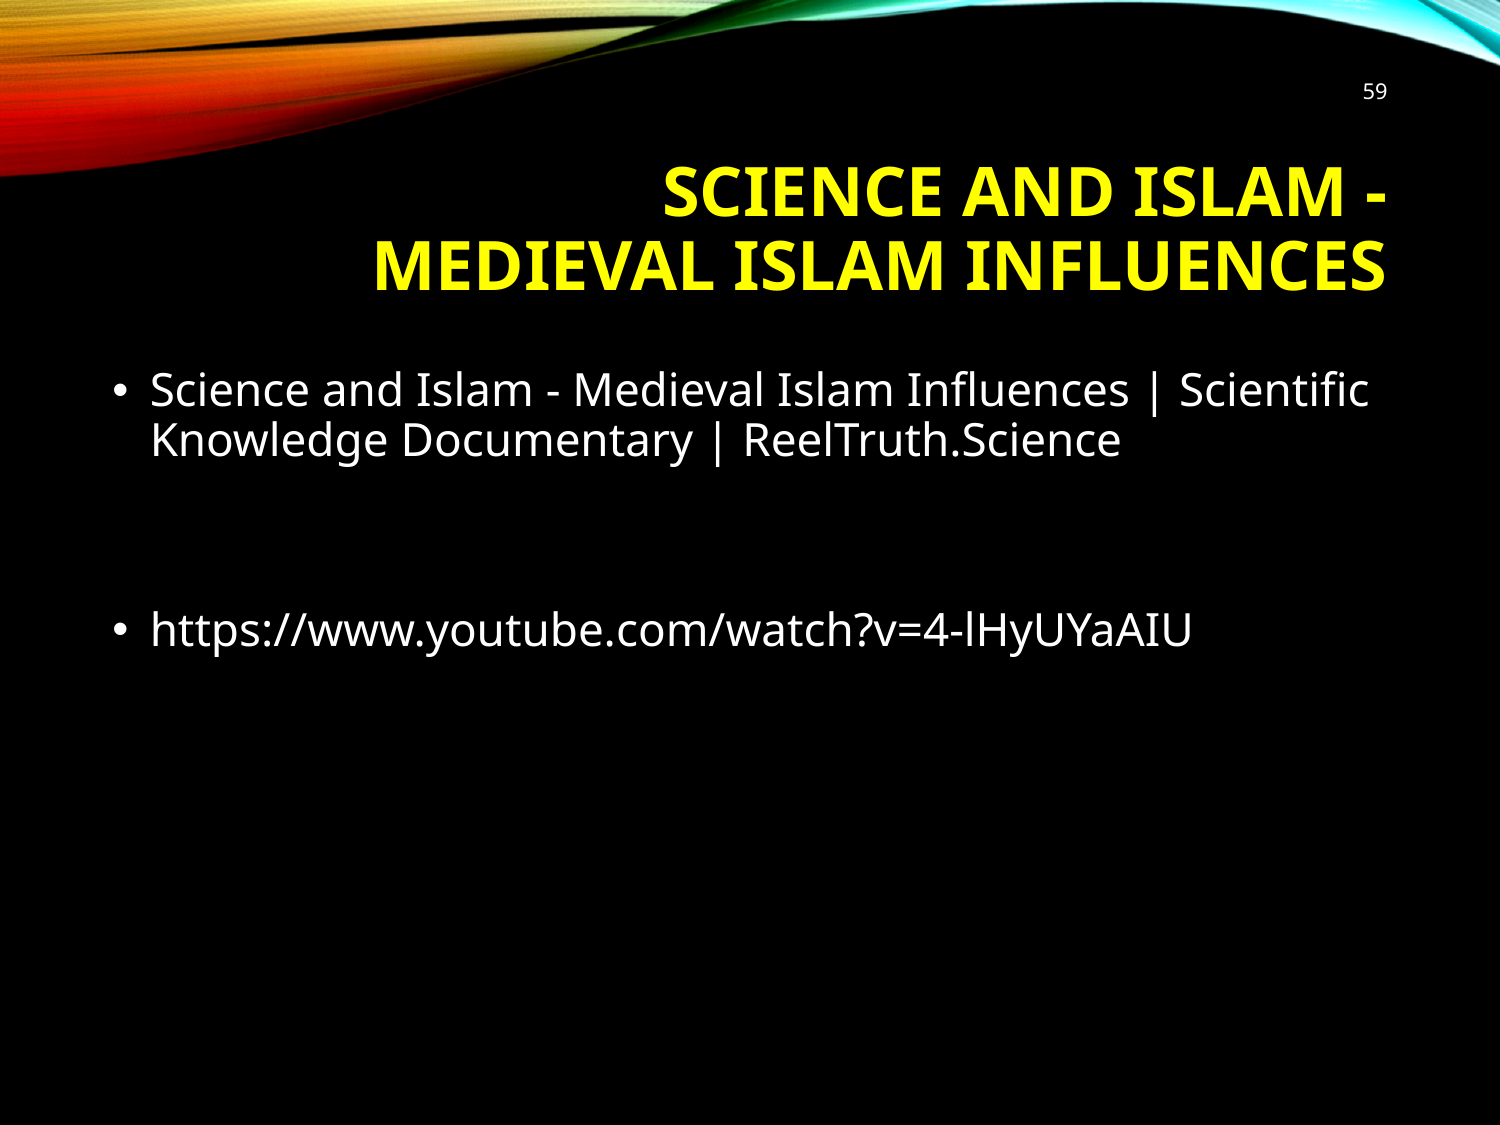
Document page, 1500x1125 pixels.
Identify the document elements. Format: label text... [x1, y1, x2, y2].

slide_number 59 [1078, 62, 1403, 123]
title Science and Islam - Medieval Islam Influences [356, 125, 1403, 338]
picture [0, 0, 1500, 178]
list Science and Islam - Medieval Islam Influences | Scientific Knowledge Documentary | ReelTruth.Science https://www.youtube.com/watch?v=4-lHyUYaAIU [97, 359, 1403, 1028]
